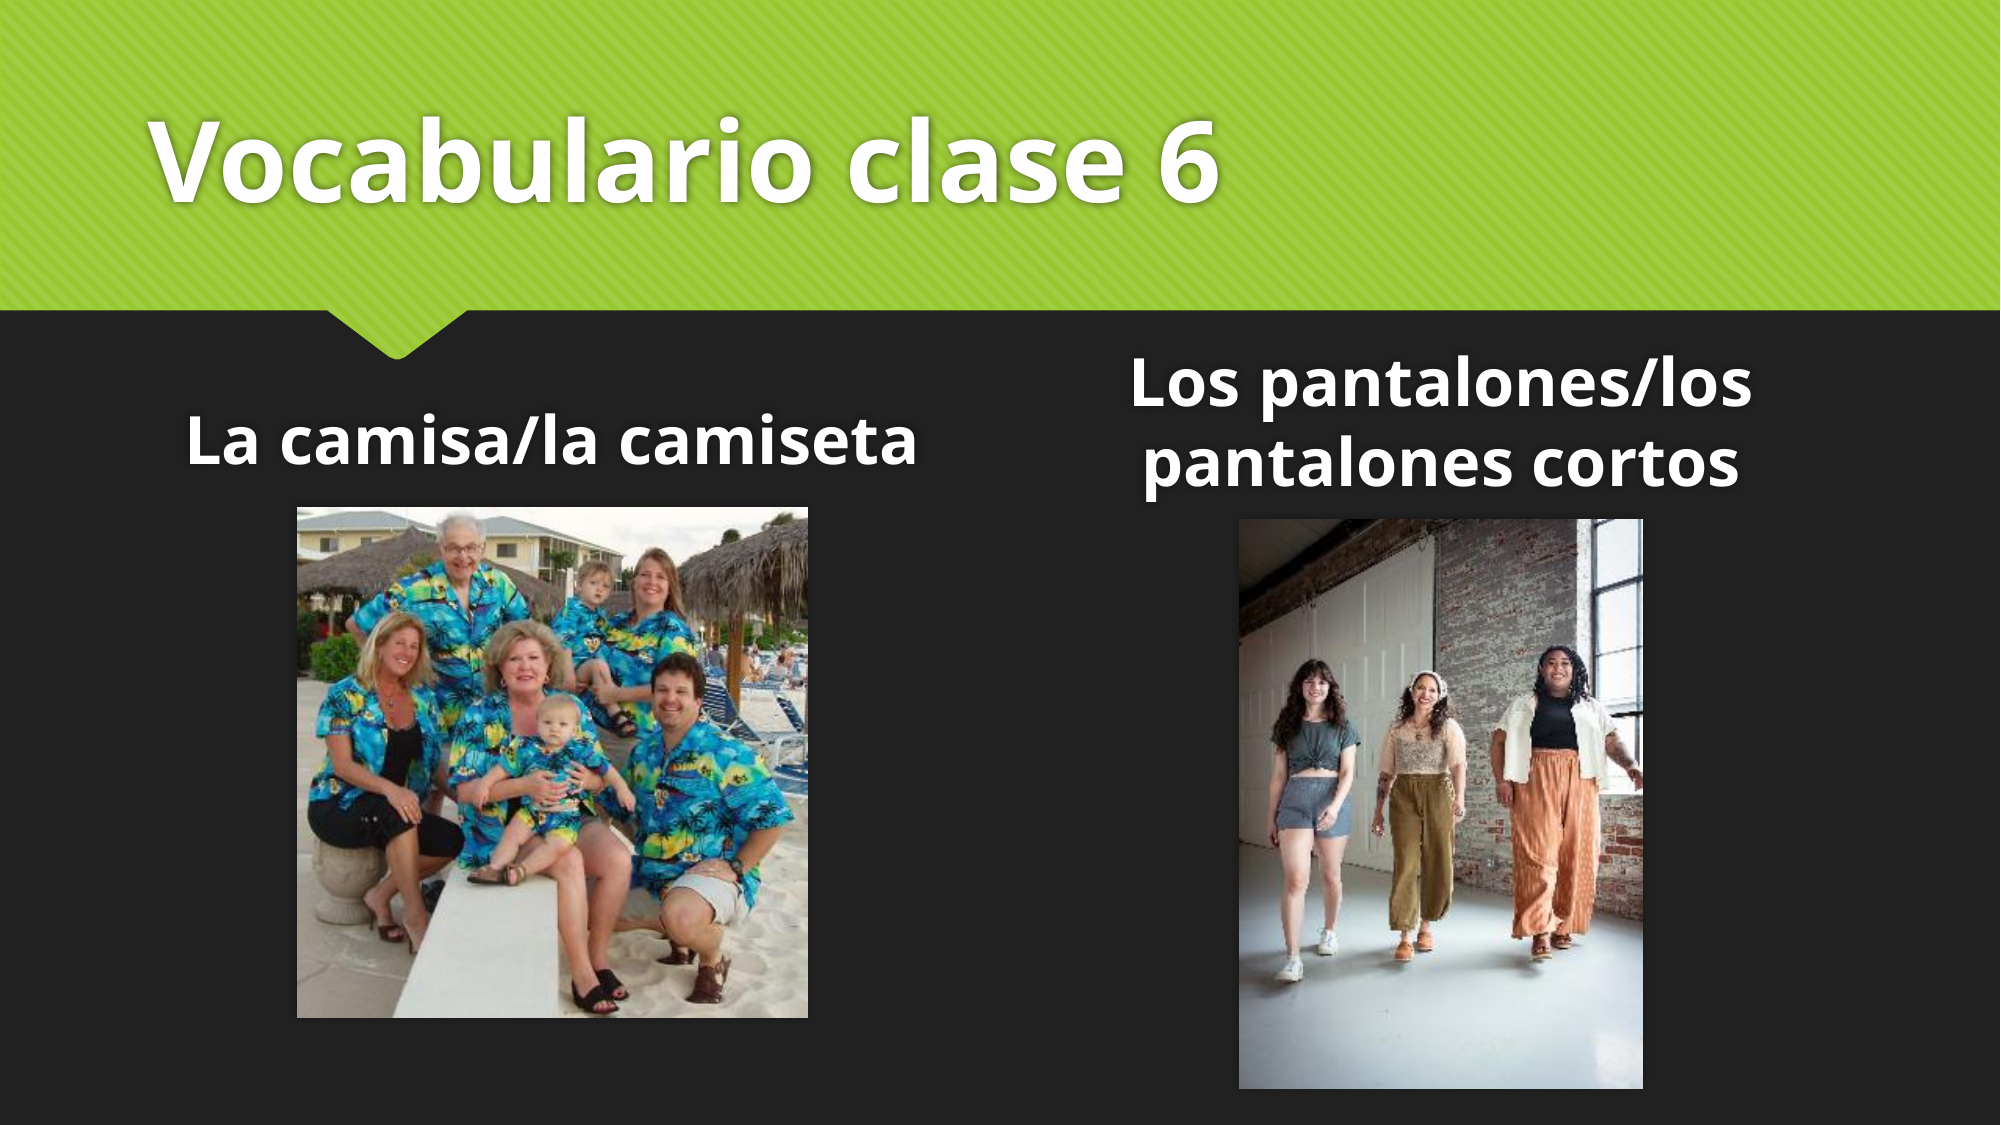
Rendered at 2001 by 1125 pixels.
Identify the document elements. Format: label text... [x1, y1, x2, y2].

list La camisa/la camiseta [126, 390, 979, 485]
title Vocabulario clase 6 [132, 73, 1868, 233]
list Los pantalones/los pantalones cortos [1015, 413, 1868, 508]
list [1239, 519, 1644, 1089]
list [297, 507, 808, 1019]
